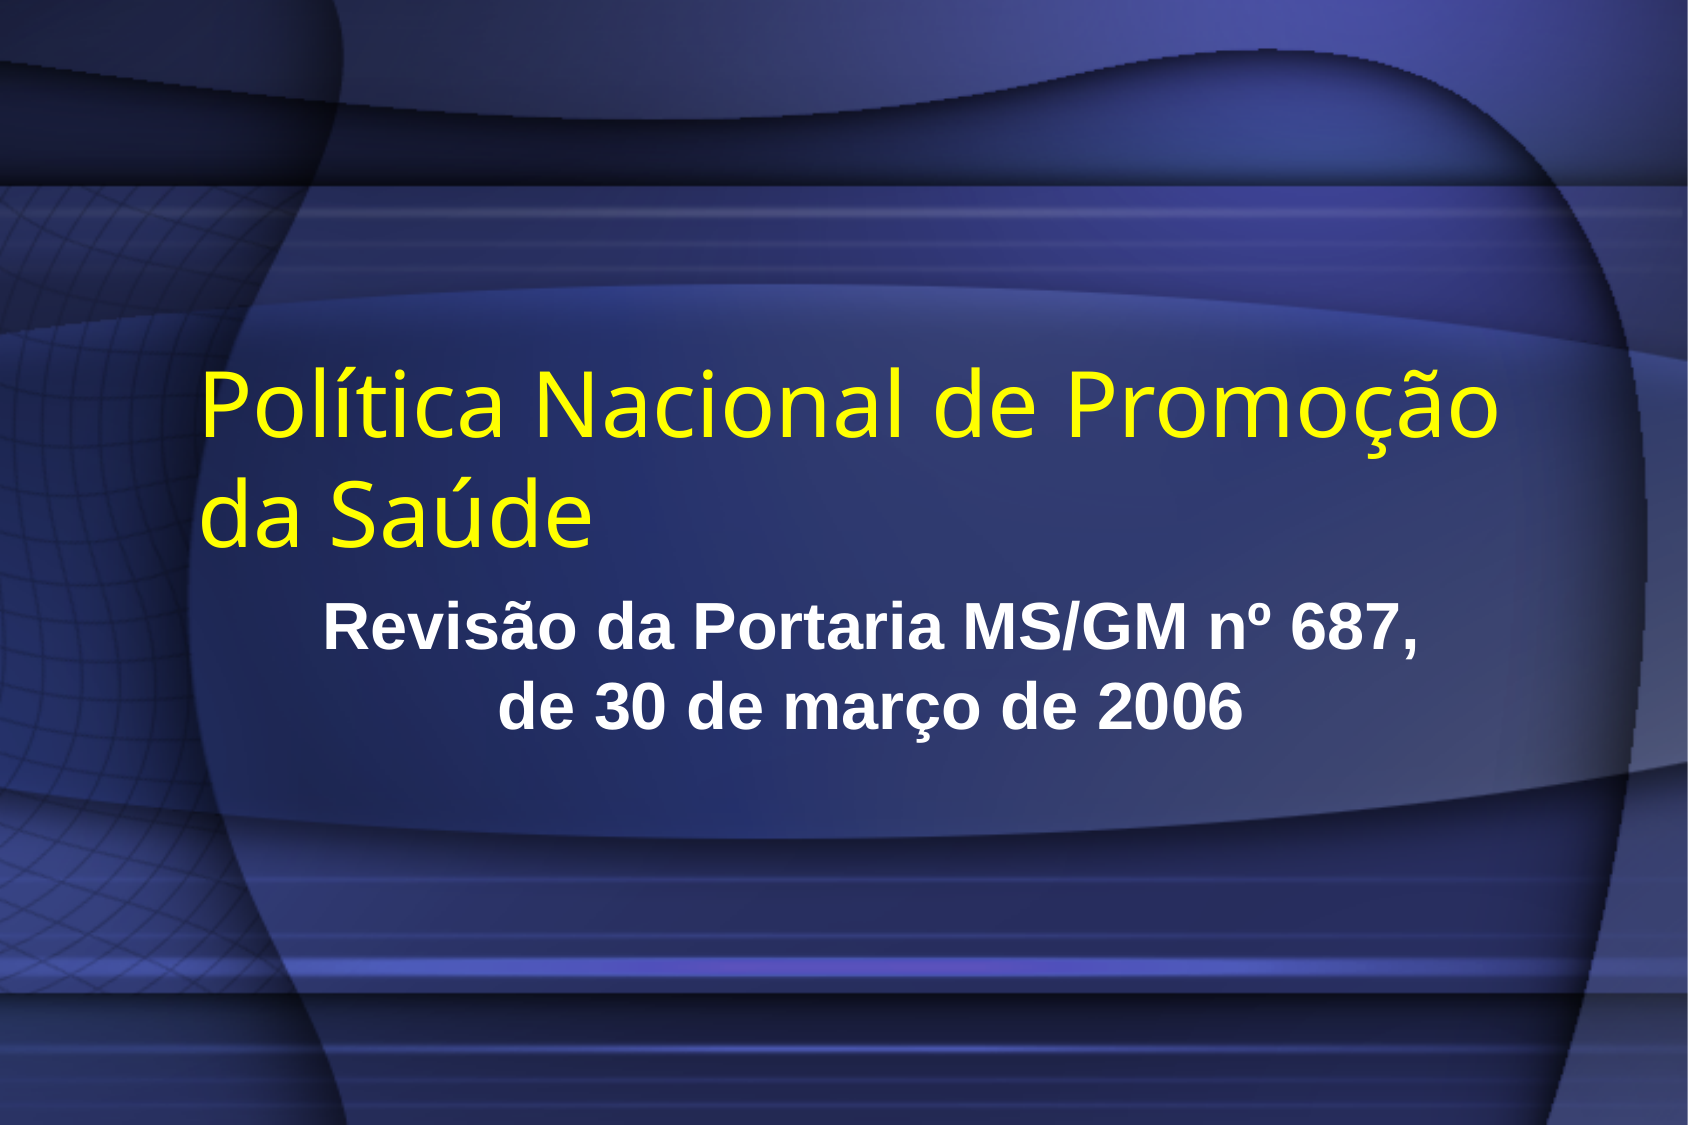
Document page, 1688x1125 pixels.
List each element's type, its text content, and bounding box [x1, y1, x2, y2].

picture [0, 0, 1688, 1125]
title Política Nacional de Promoção da Saúde [182, 362, 1647, 550]
subtitle Revisão da Portaria MS/GM nº 687, de 30 de março de 2006 [281, 575, 1463, 750]
